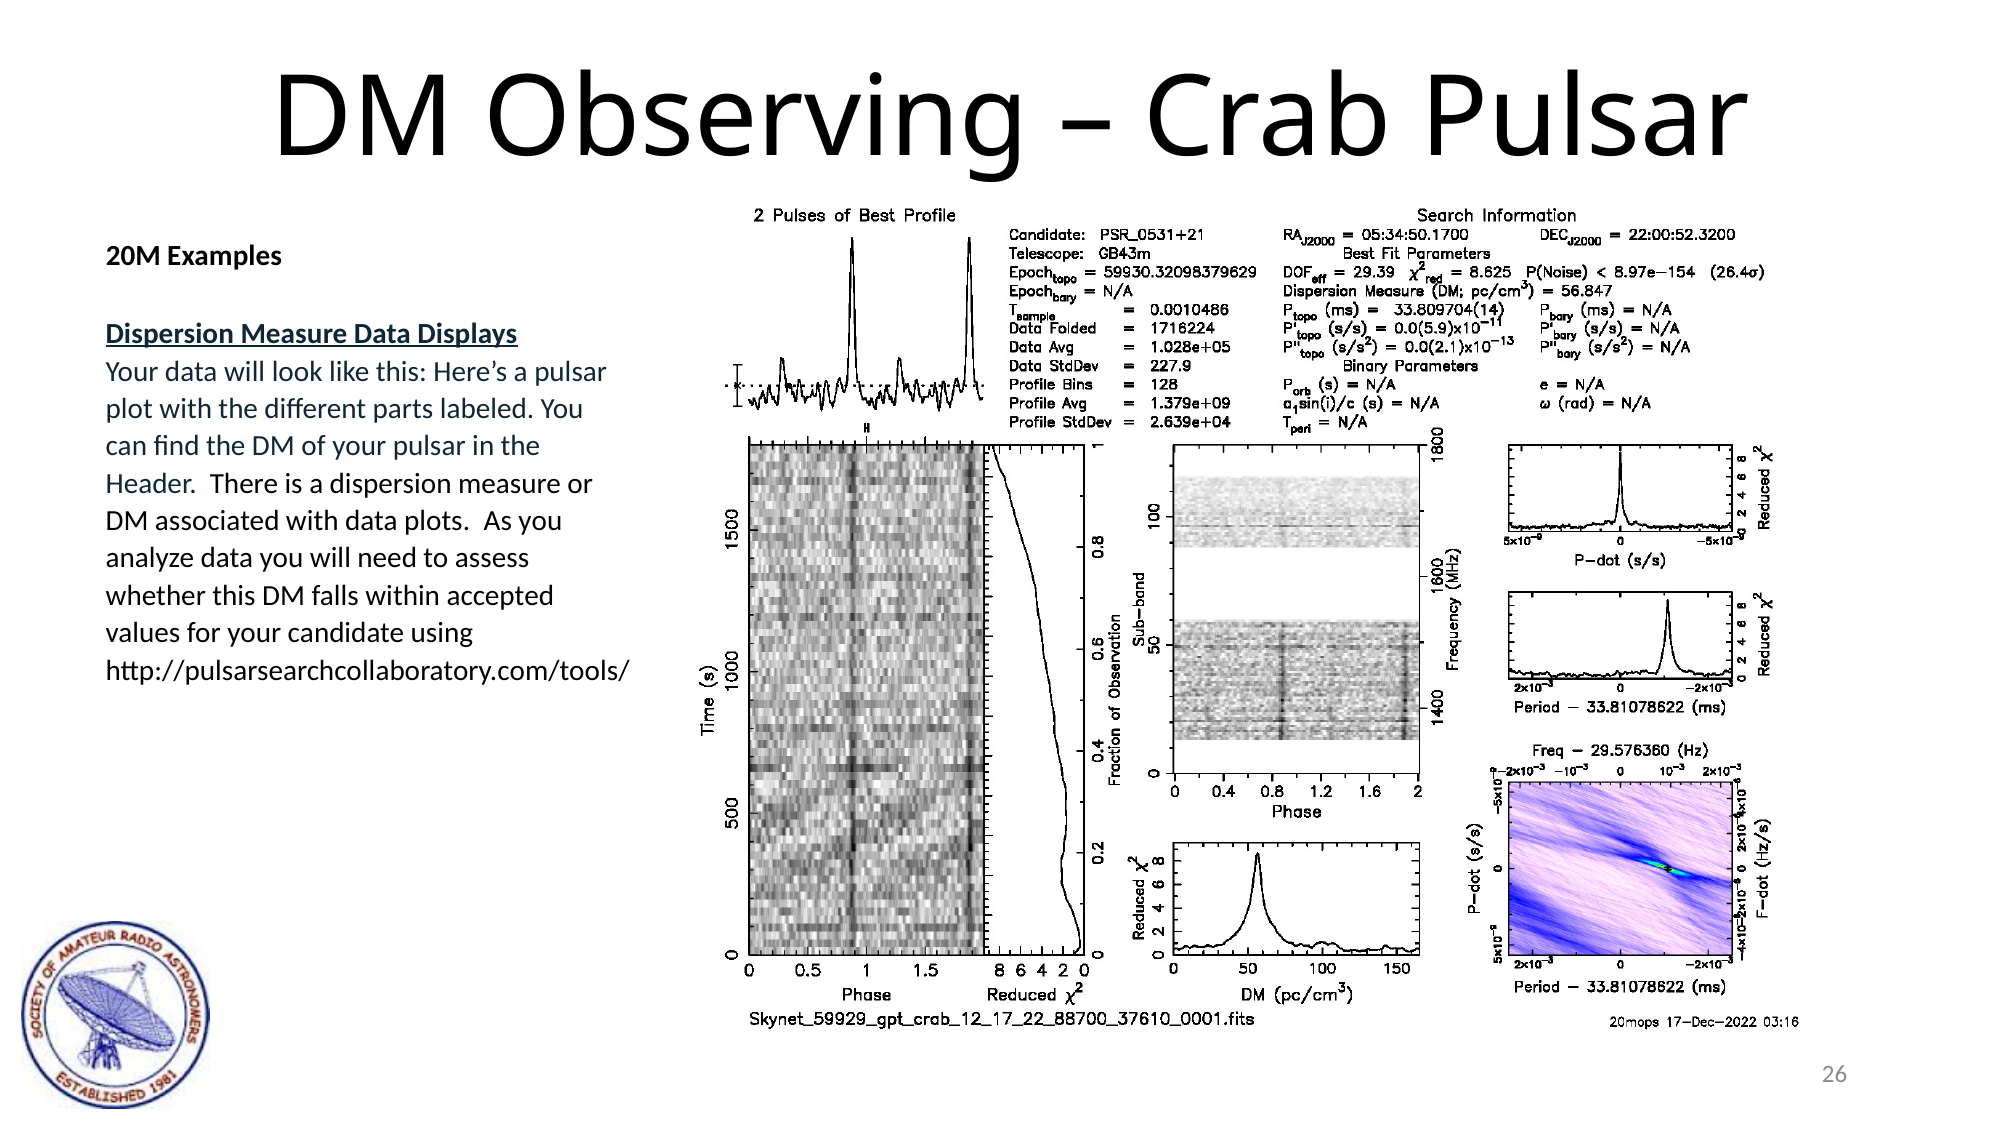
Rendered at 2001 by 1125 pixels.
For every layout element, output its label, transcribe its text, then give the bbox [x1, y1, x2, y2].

picture [697, 206, 1799, 1030]
text_box Dispersion Measure Data Displays Your data will look like this: Here’s a pulsar plot with the different parts labeled. You can find the DM of your pulsar in the Header. There is a dispersion measure or DM associated with data plots. As you analyze data you will need to assess whether this DM falls within accepted values for your candidate using http://pulsarsearchcollaboratory.com/tools/ [90, 304, 646, 694]
text_box 20M Examples [91, 226, 500, 304]
text_box DM Observing – Crab Pulsar [255, 35, 1766, 186]
picture [21, 921, 210, 1109]
slide_number 26 [1412, 1042, 1863, 1103]
